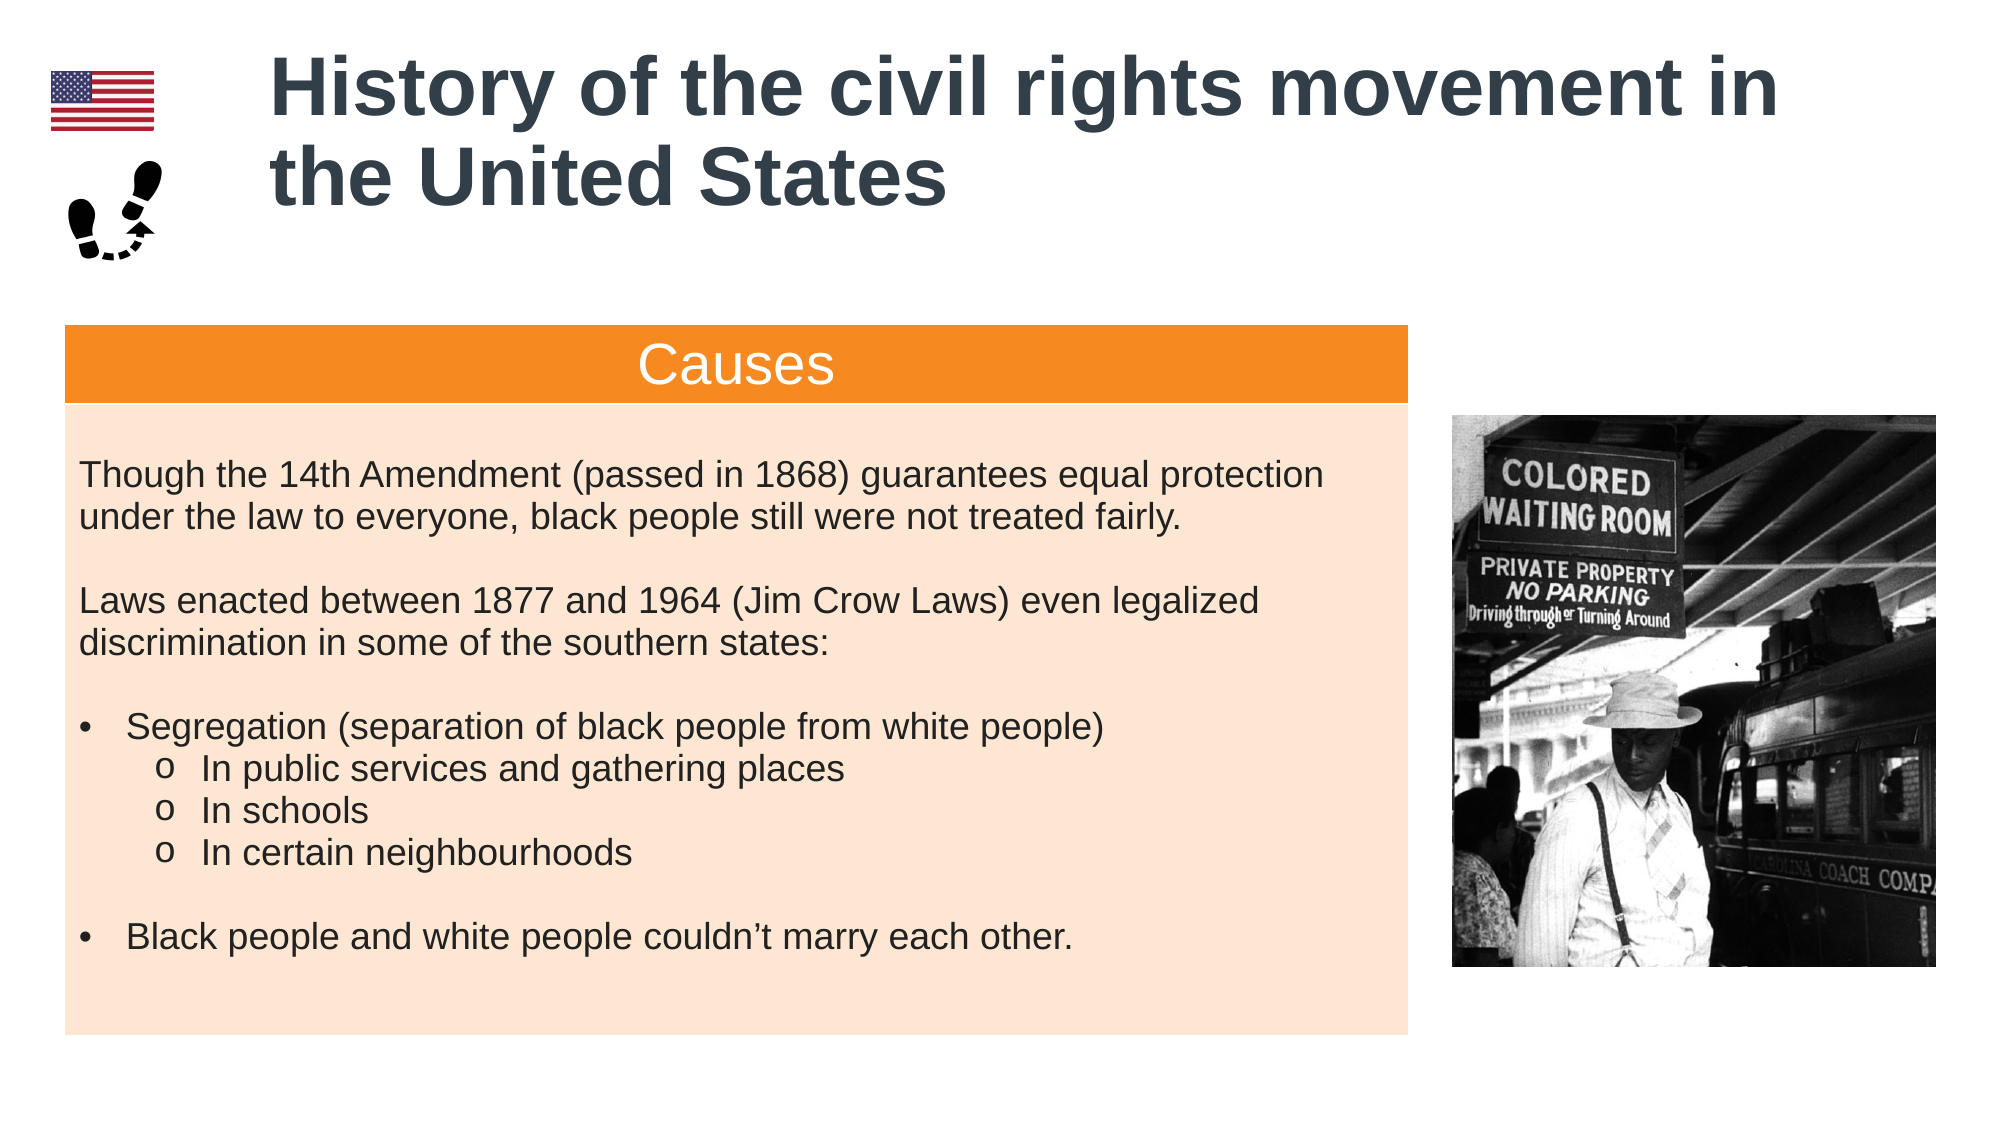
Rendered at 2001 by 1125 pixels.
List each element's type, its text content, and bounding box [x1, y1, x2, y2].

picture [1452, 415, 1936, 967]
title History of the civil rights movement in the United States [269, 43, 1819, 194]
picture [51, 155, 179, 267]
table_header Causes [65, 325, 1408, 403]
picture [51, 71, 154, 131]
table_cell Though the 14th Amendment (passed in 1868) guarantees equal protection under the law to everyone, black people still were not treated fairly. Laws enacted between 1877 and 1964 (Jim Crow Laws) even legalized discrimination in some of the southern states: Segregation (separation of black people from white people) In public services and gathering places In schools In certain neighbourhoods Black people and white people couldn’t marry each other. [65, 405, 1408, 1035]
